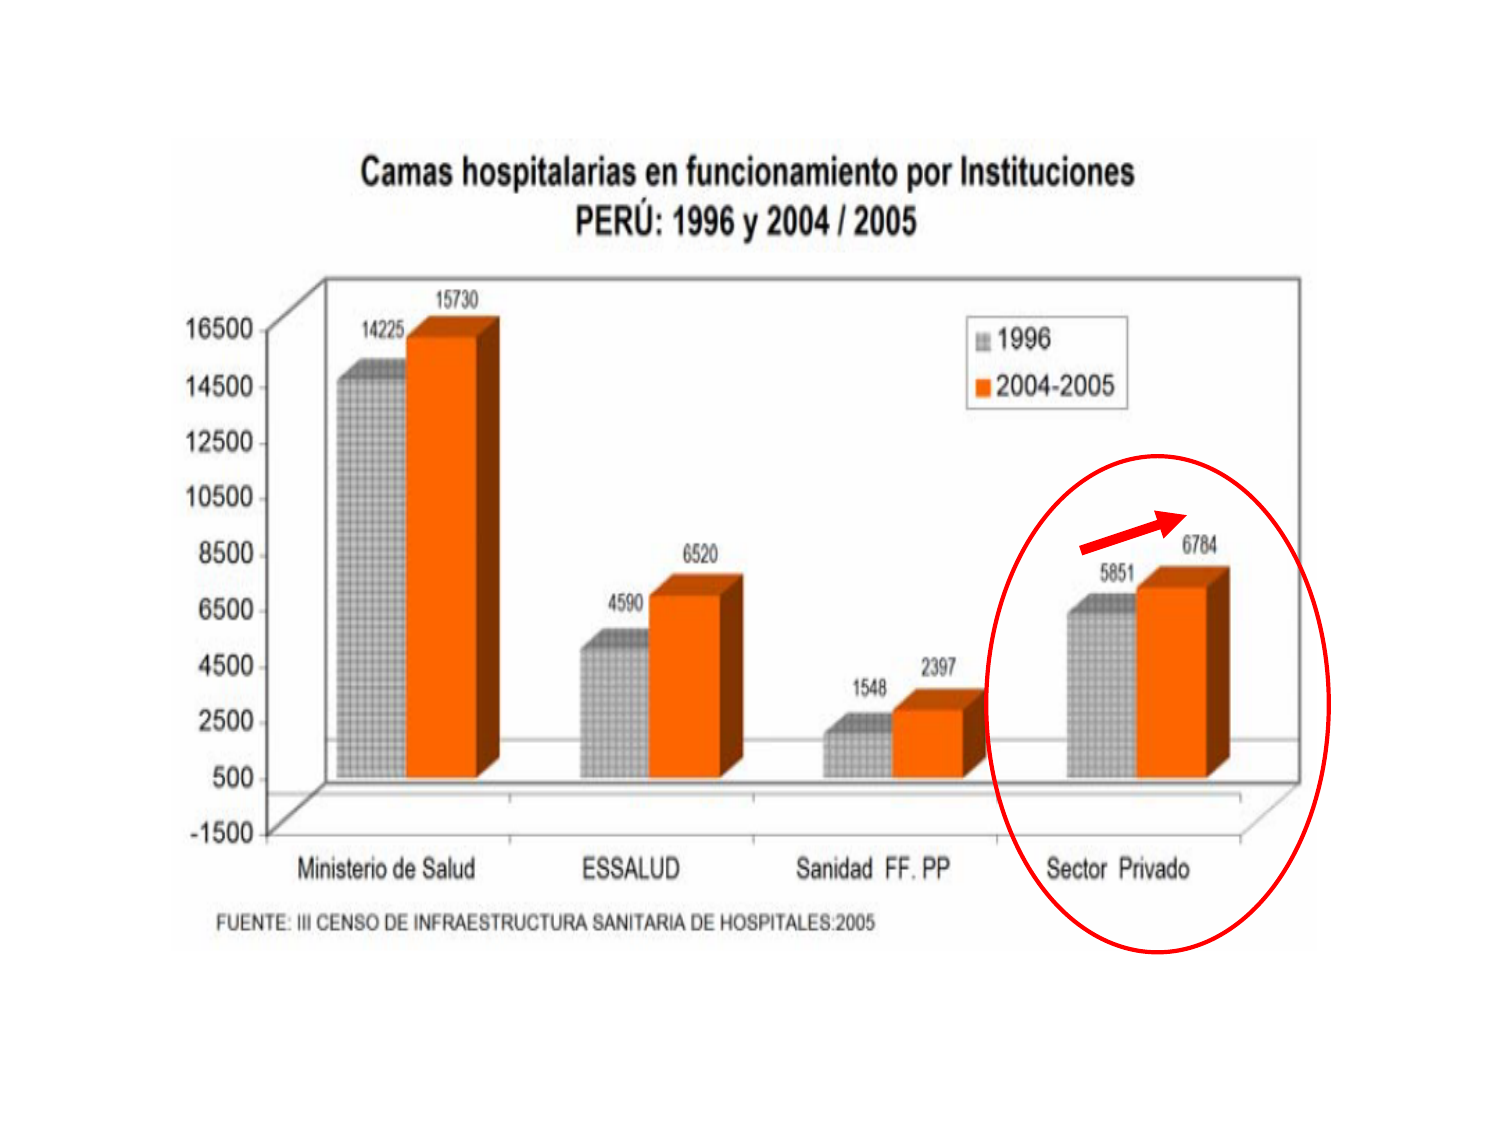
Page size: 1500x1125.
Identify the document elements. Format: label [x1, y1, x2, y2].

text_box [1080, 514, 1188, 551]
text_box [1323, 629, 1331, 779]
picture [170, 136, 1318, 953]
